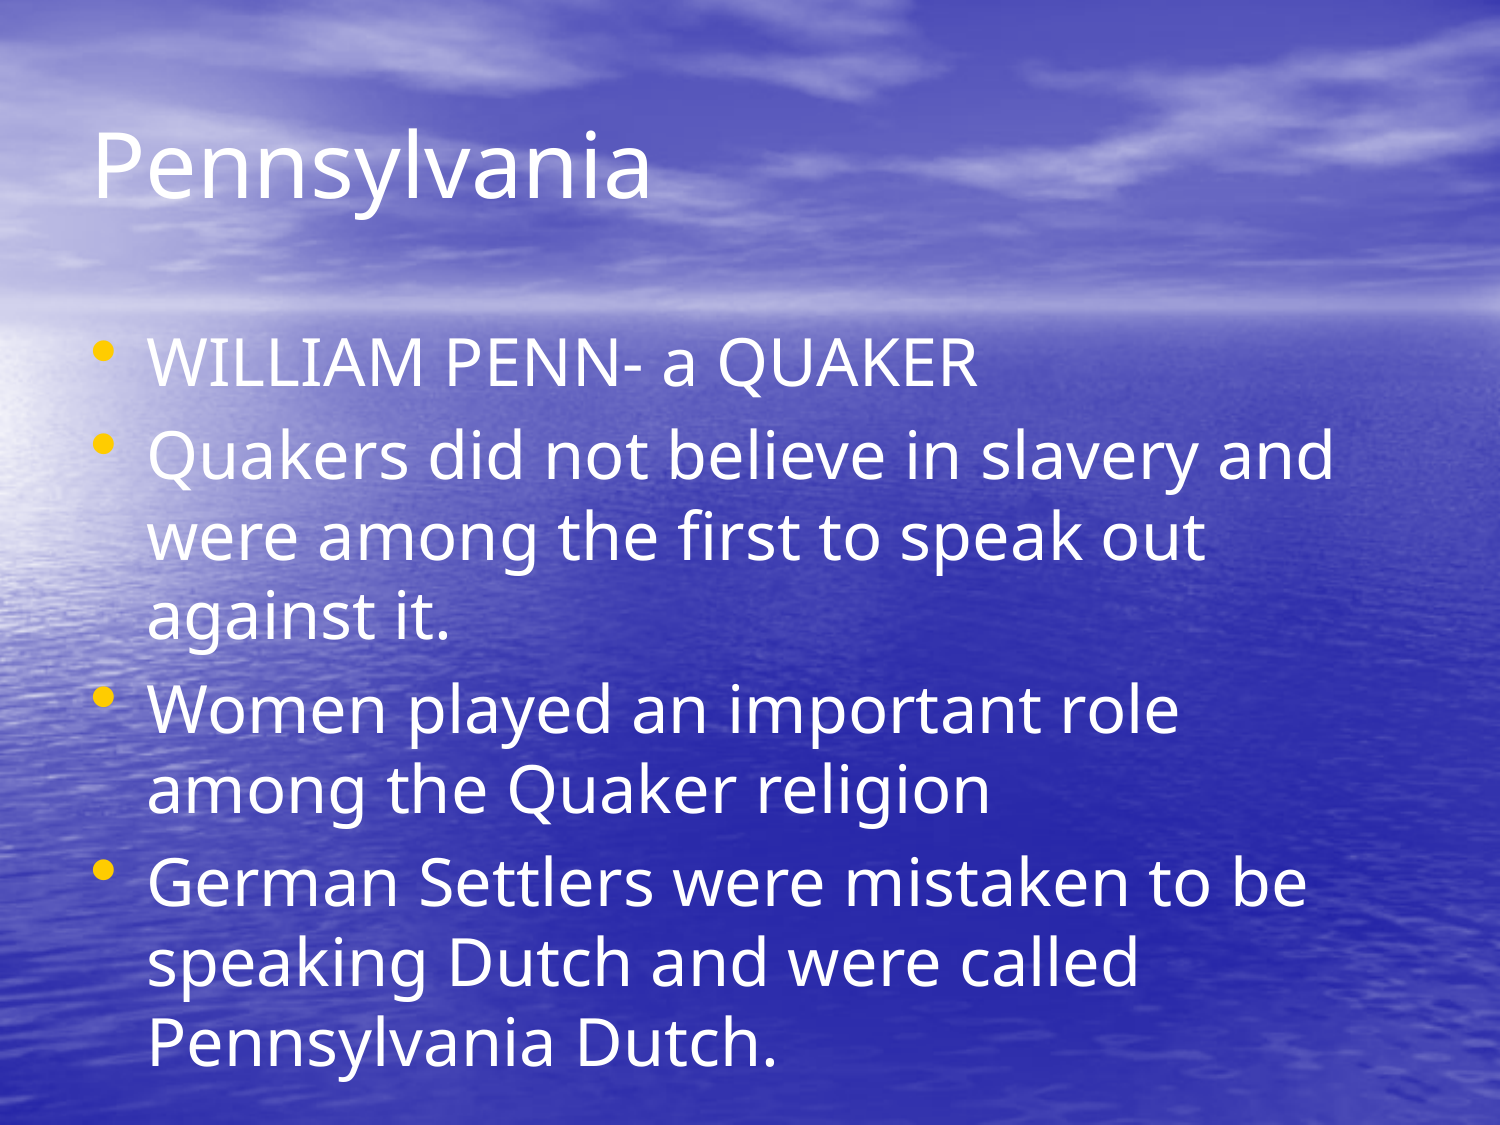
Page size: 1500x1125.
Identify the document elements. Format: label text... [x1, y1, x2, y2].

list WILLIAM PENN- a QUAKER Quakers did not believe in slavery and were among the first to speak out against it. Women played an important role among the Quaker religion German Settlers were mistaken to be speaking Dutch and were called Pennsylvania Dutch. [74, 312, 1426, 988]
title Pennsylvania [74, 47, 1426, 276]
